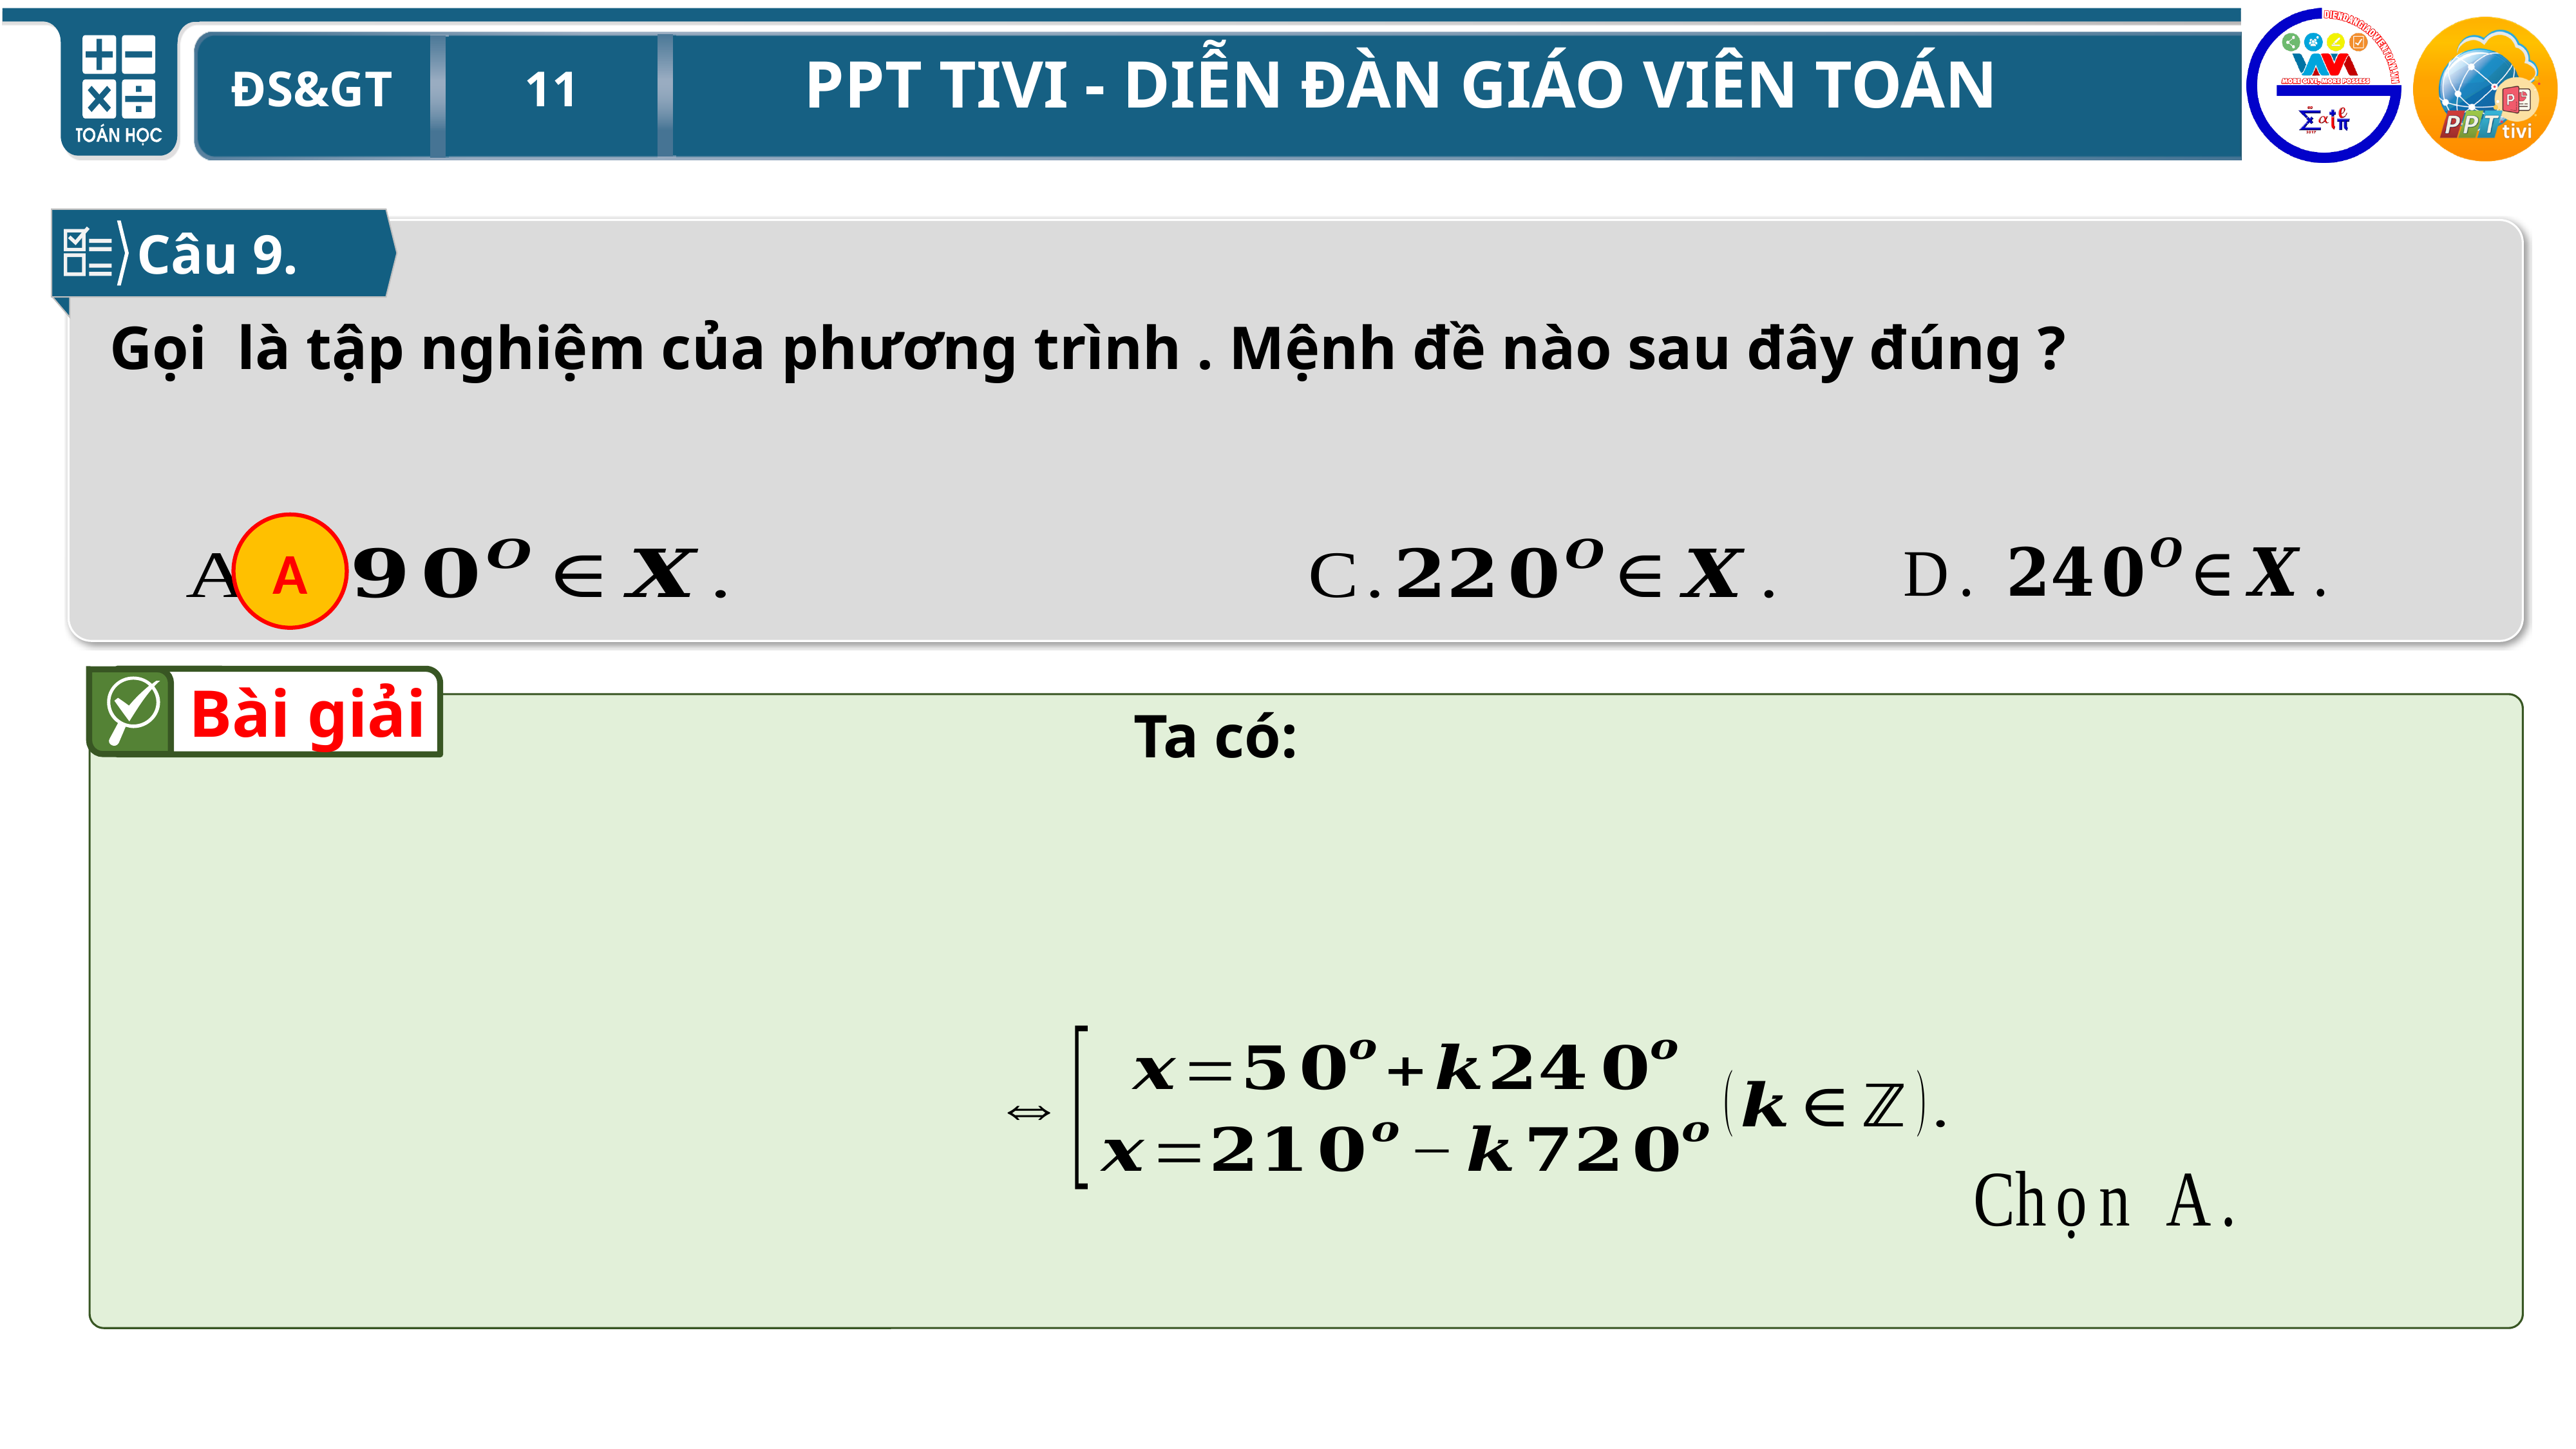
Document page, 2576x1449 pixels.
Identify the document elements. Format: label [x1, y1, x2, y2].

text_box [52, 209, 2523, 641]
text_box [89, 668, 2523, 1329]
picture [2246, 8, 2401, 163]
picture [2, 22, 2242, 160]
picture [2412, 16, 2558, 162]
